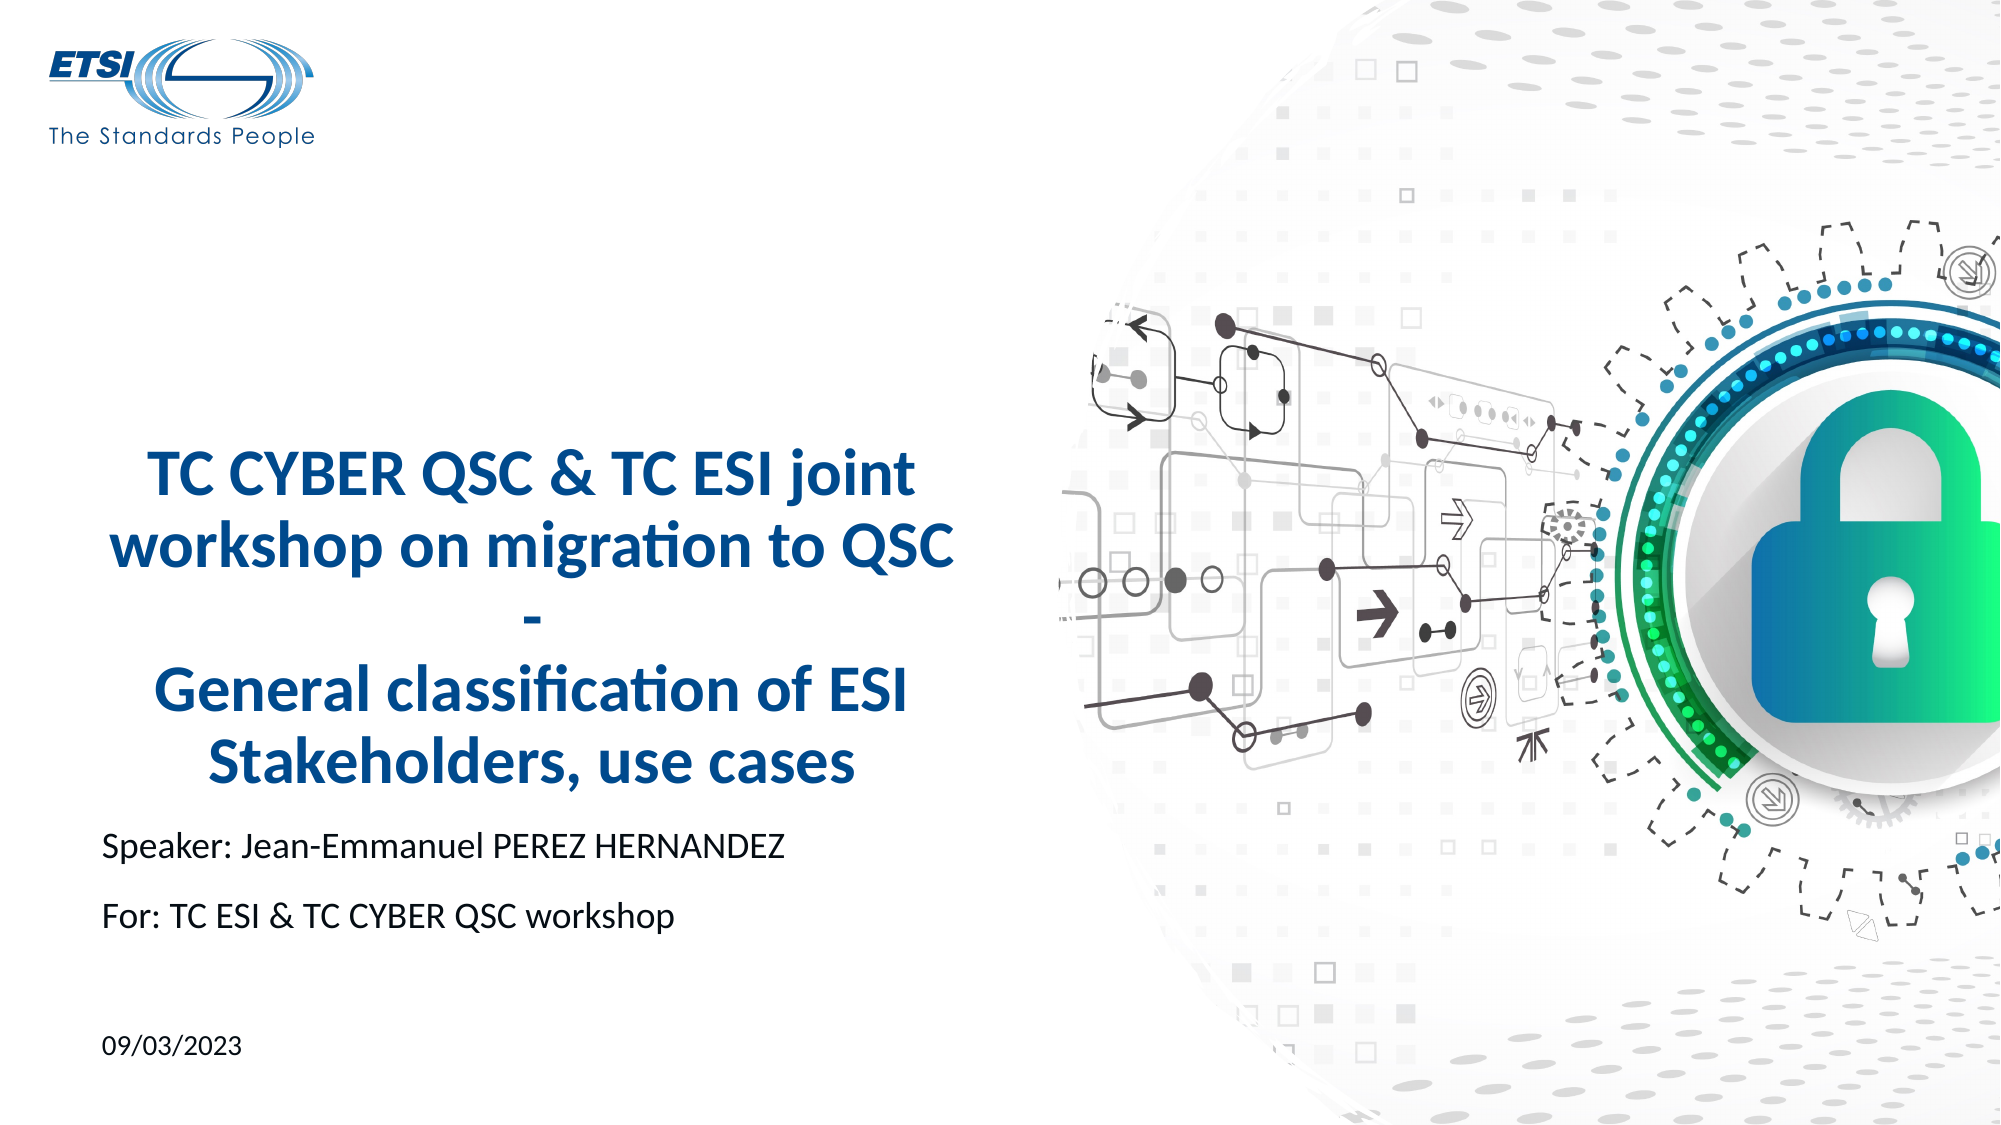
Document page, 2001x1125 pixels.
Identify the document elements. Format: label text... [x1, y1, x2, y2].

picture [49, 39, 314, 148]
list 09/03/2023 [101, 1018, 692, 1080]
list For: TC ESI & TC CYBER QSC workshop [101, 883, 715, 949]
picture [1057, 0, 2000, 1125]
title TC CYBER QSC & TC ESI joint workshop on migration to QSC - General classification of ESI Stakeholders, use cases [90, 430, 975, 800]
list Speaker: Jean-Emmanuel PEREZ HERNANDEZ [101, 813, 975, 879]
